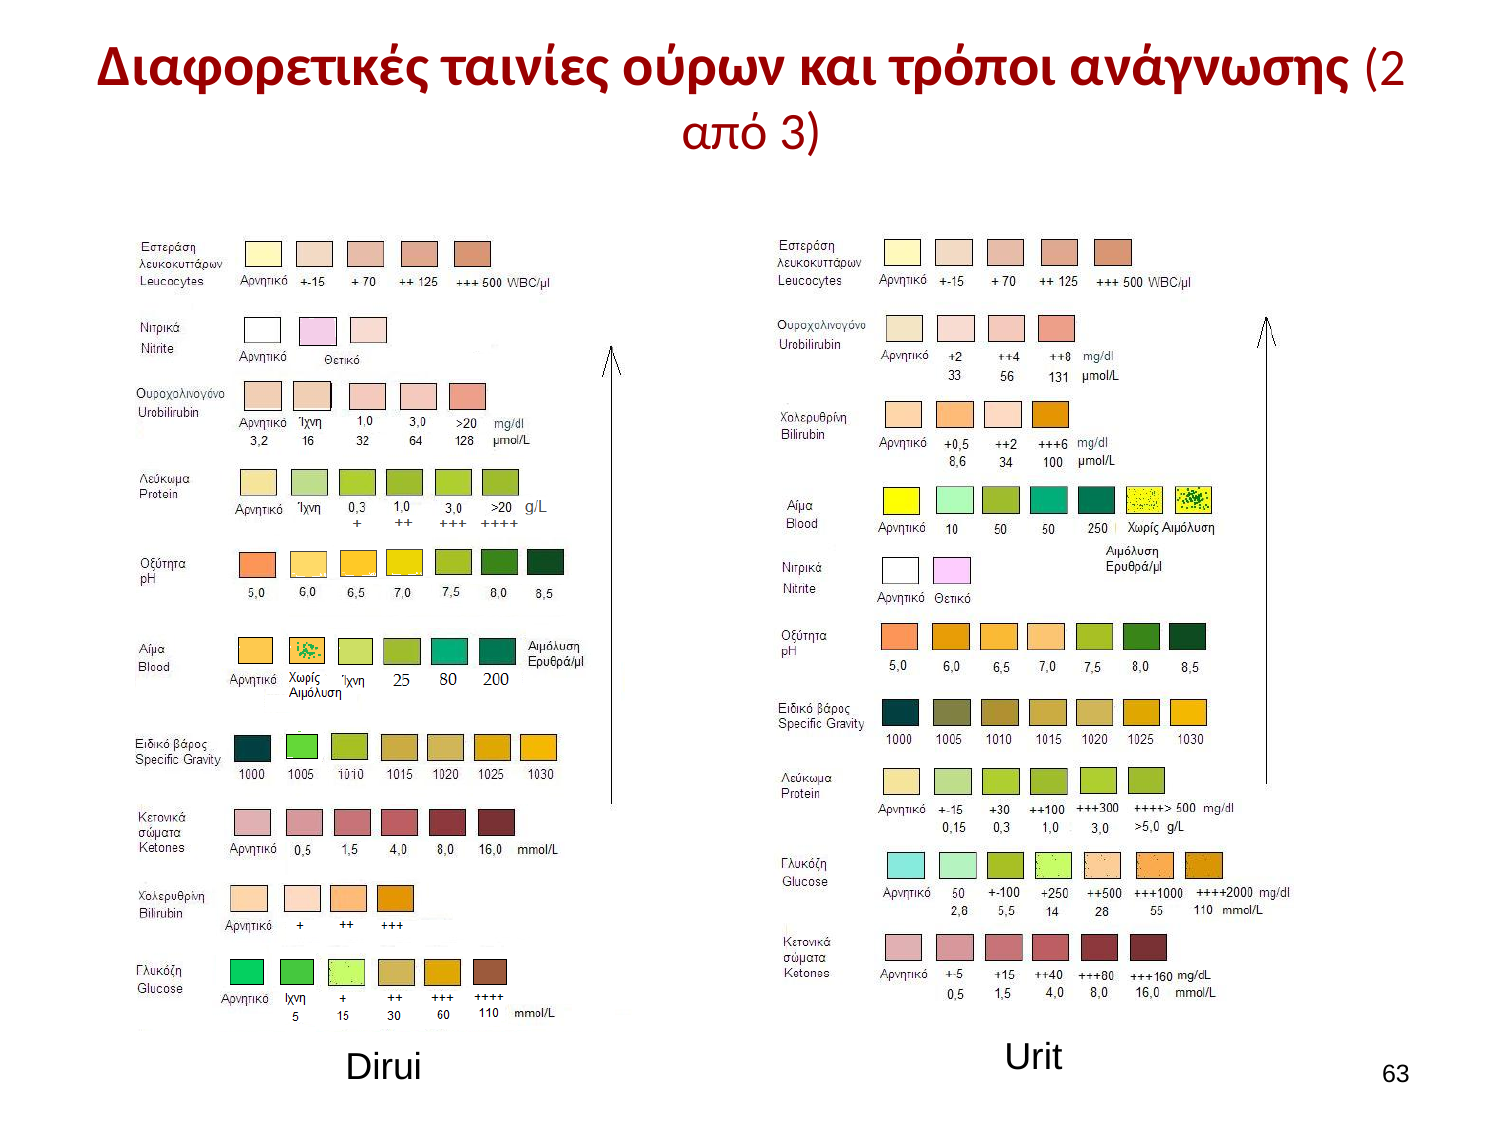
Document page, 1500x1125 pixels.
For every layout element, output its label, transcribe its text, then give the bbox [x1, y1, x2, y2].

text_box Dirui [206, 1041, 561, 1095]
picture [773, 225, 1294, 1007]
text_box Urit [856, 1024, 1211, 1085]
title Διαφορετικές ταινίες ούρων και τρόποι ανάγνωσης (2 από 3) [76, 19, 1427, 169]
picture [135, 227, 633, 1033]
slide_number 62 [1074, 1042, 1425, 1103]
